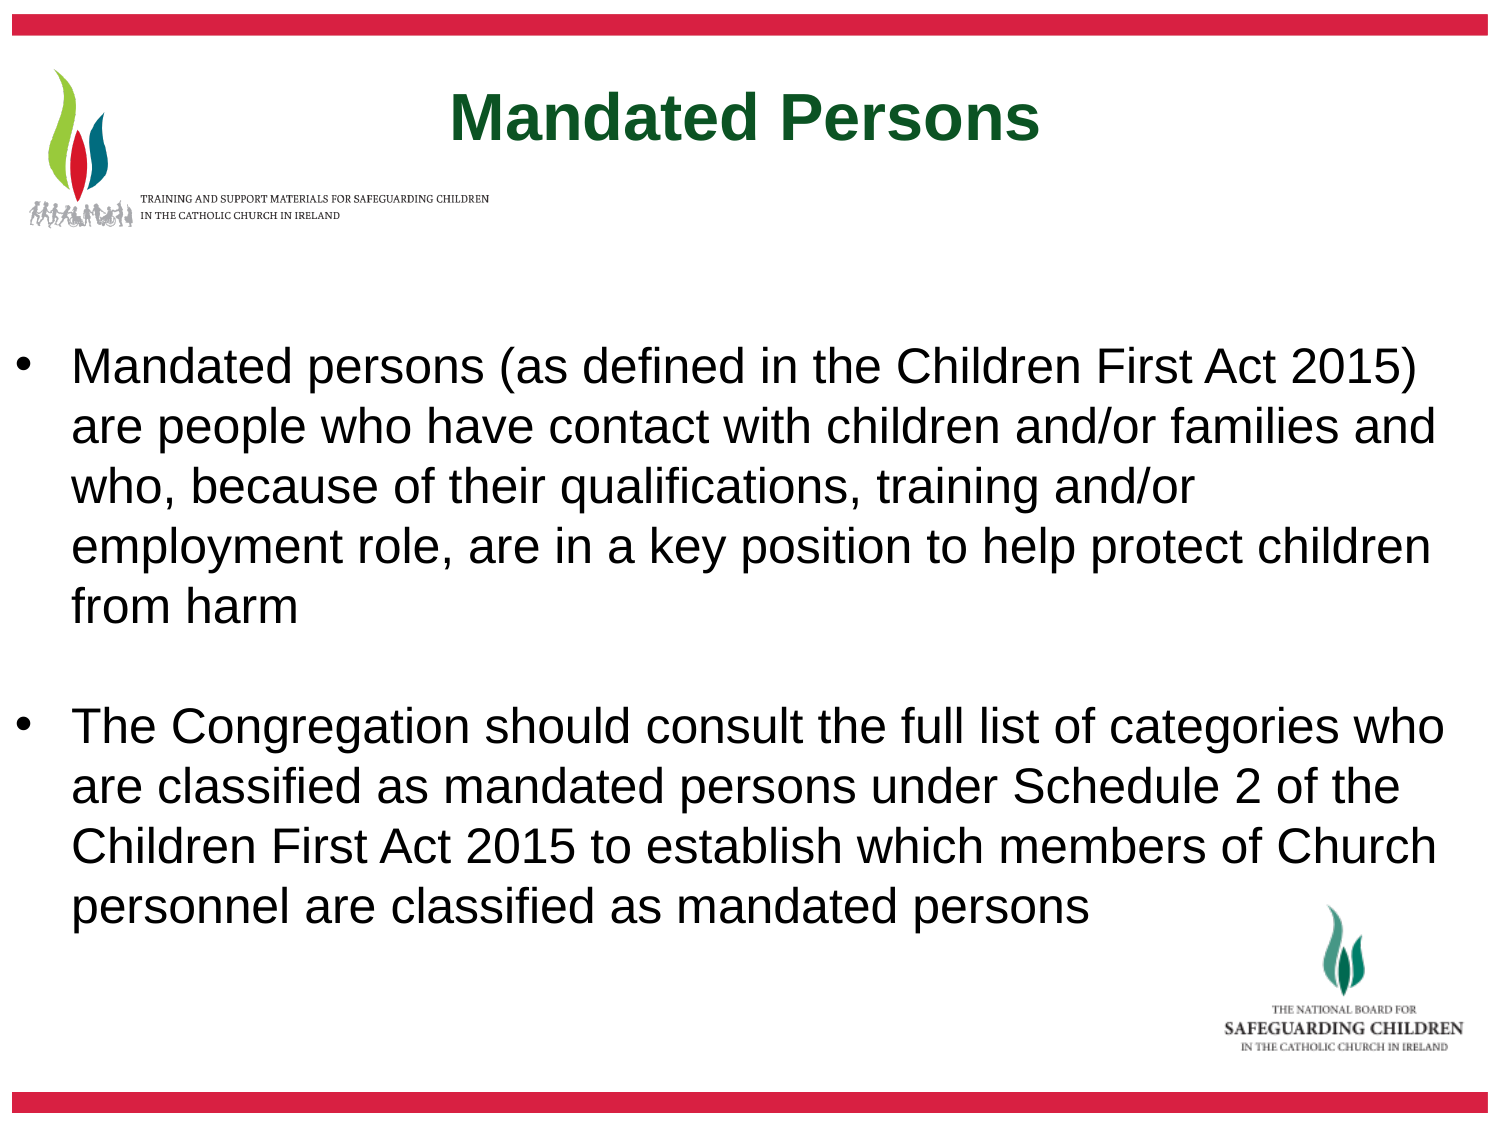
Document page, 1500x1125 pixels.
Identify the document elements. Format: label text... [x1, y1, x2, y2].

text_box Mandated Persons Mandated persons (as defined in the Children First Act 2015) are people who have contact with children and/or families and who, because of their qualifications, training and/or employment role, are in a key position to help protect children from harm The Congregation should consult the full list of categories who are classified as mandated persons under Schedule 2 of the Children First Act 2015 to establish which members of Church personnel are classified as mandated persons [0, 66, 1496, 941]
